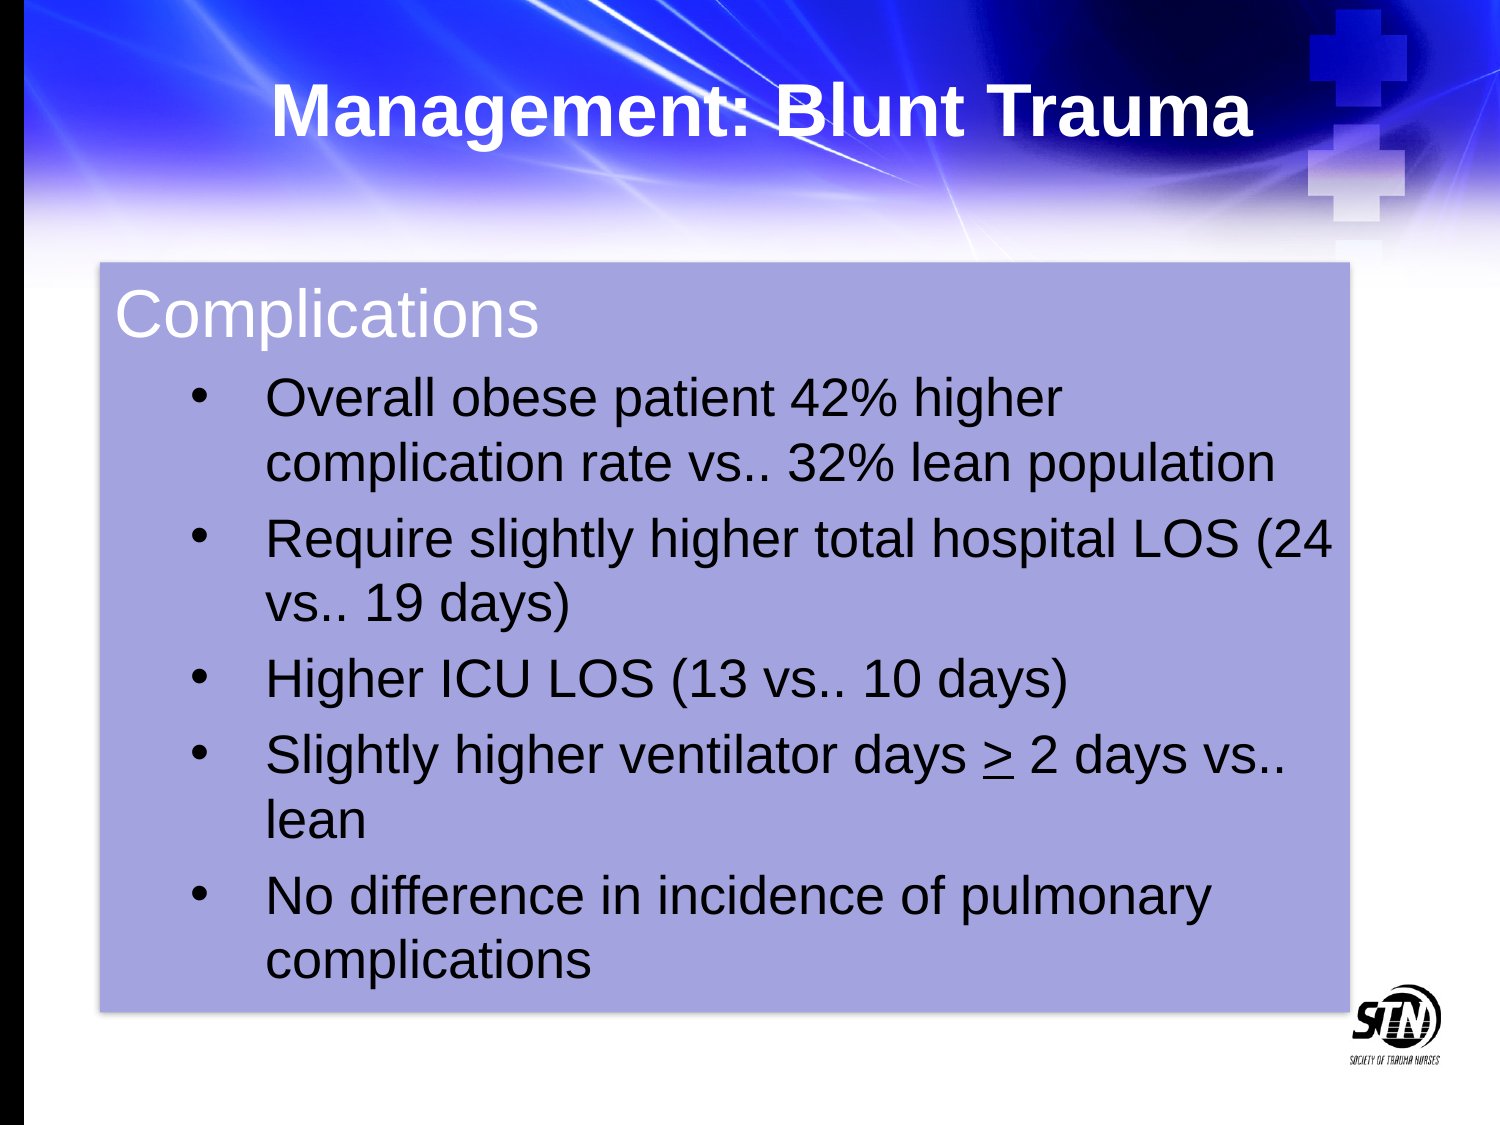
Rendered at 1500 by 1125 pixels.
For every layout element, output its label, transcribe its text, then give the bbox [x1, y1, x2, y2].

title Management: Blunt Trauma [24, 12, 1500, 200]
picture [0, 0, 1500, 1125]
list Complications Overall obese patient 42% higher complication rate vs.. 32% lean population Require slightly higher total hospital LOS (24 vs.. 19 days) Higher ICU LOS (13 vs.. 10 days) Slightly higher ventilator days > 2 days vs.. lean No difference in incidence of pulmonary complications [99, 262, 1350, 1013]
